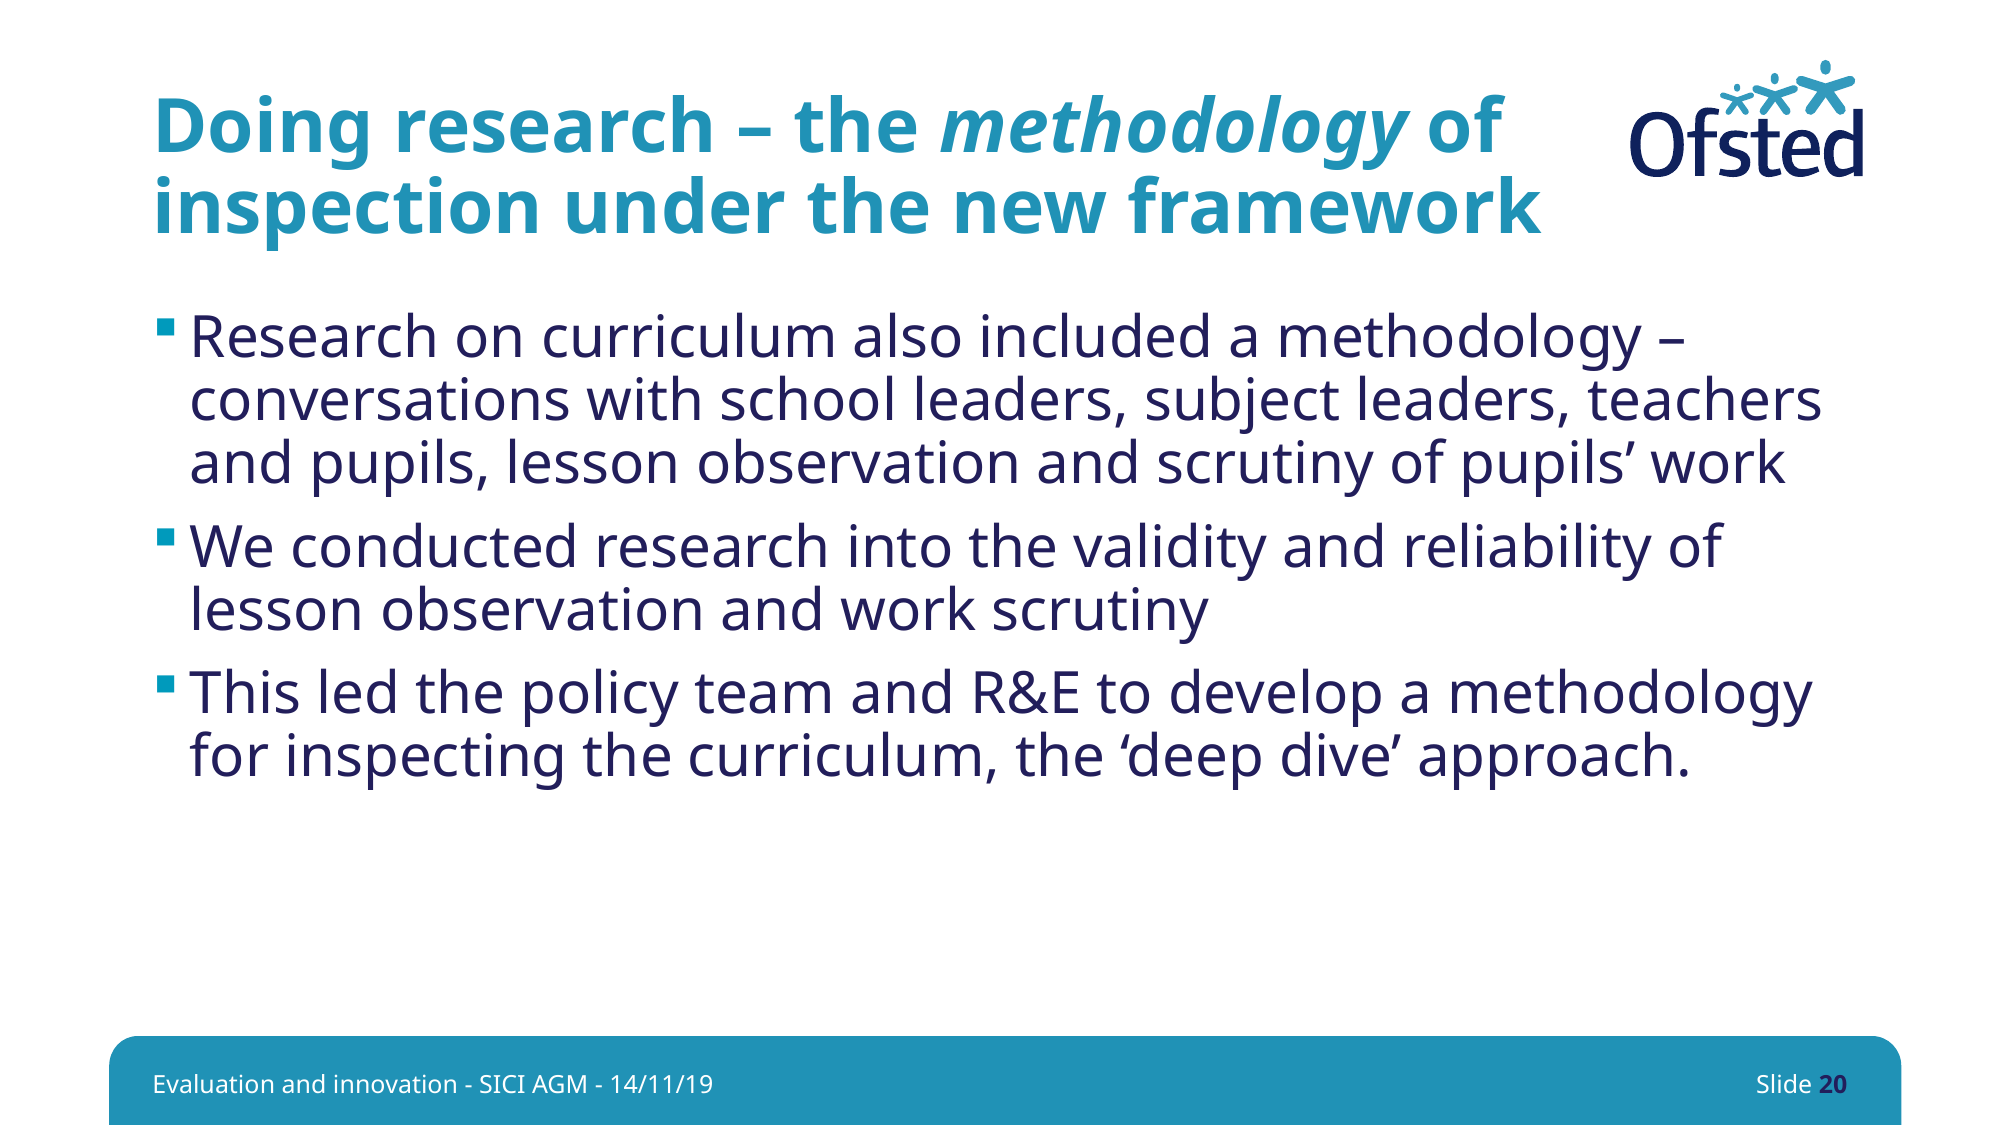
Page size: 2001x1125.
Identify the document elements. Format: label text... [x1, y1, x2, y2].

slide_number Slide 20 [1687, 1055, 1863, 1116]
title Doing research – the methodology of inspection under the new framework [137, 59, 1613, 278]
list Research on curriculum also included a methodology – conversations with school leaders, subject leaders, teachers and pupils, lesson observation and scrutiny of pupils’ work We conducted research into the validity and reliability of lesson observation and work scrutiny This led the policy team and R&E to develop a methodology for inspecting the curriculum, the ‘deep dive’ approach. [137, 299, 1863, 1014]
footer Evaluation and innovation - SICI AGM - 14/11/19 [137, 1055, 1346, 1116]
